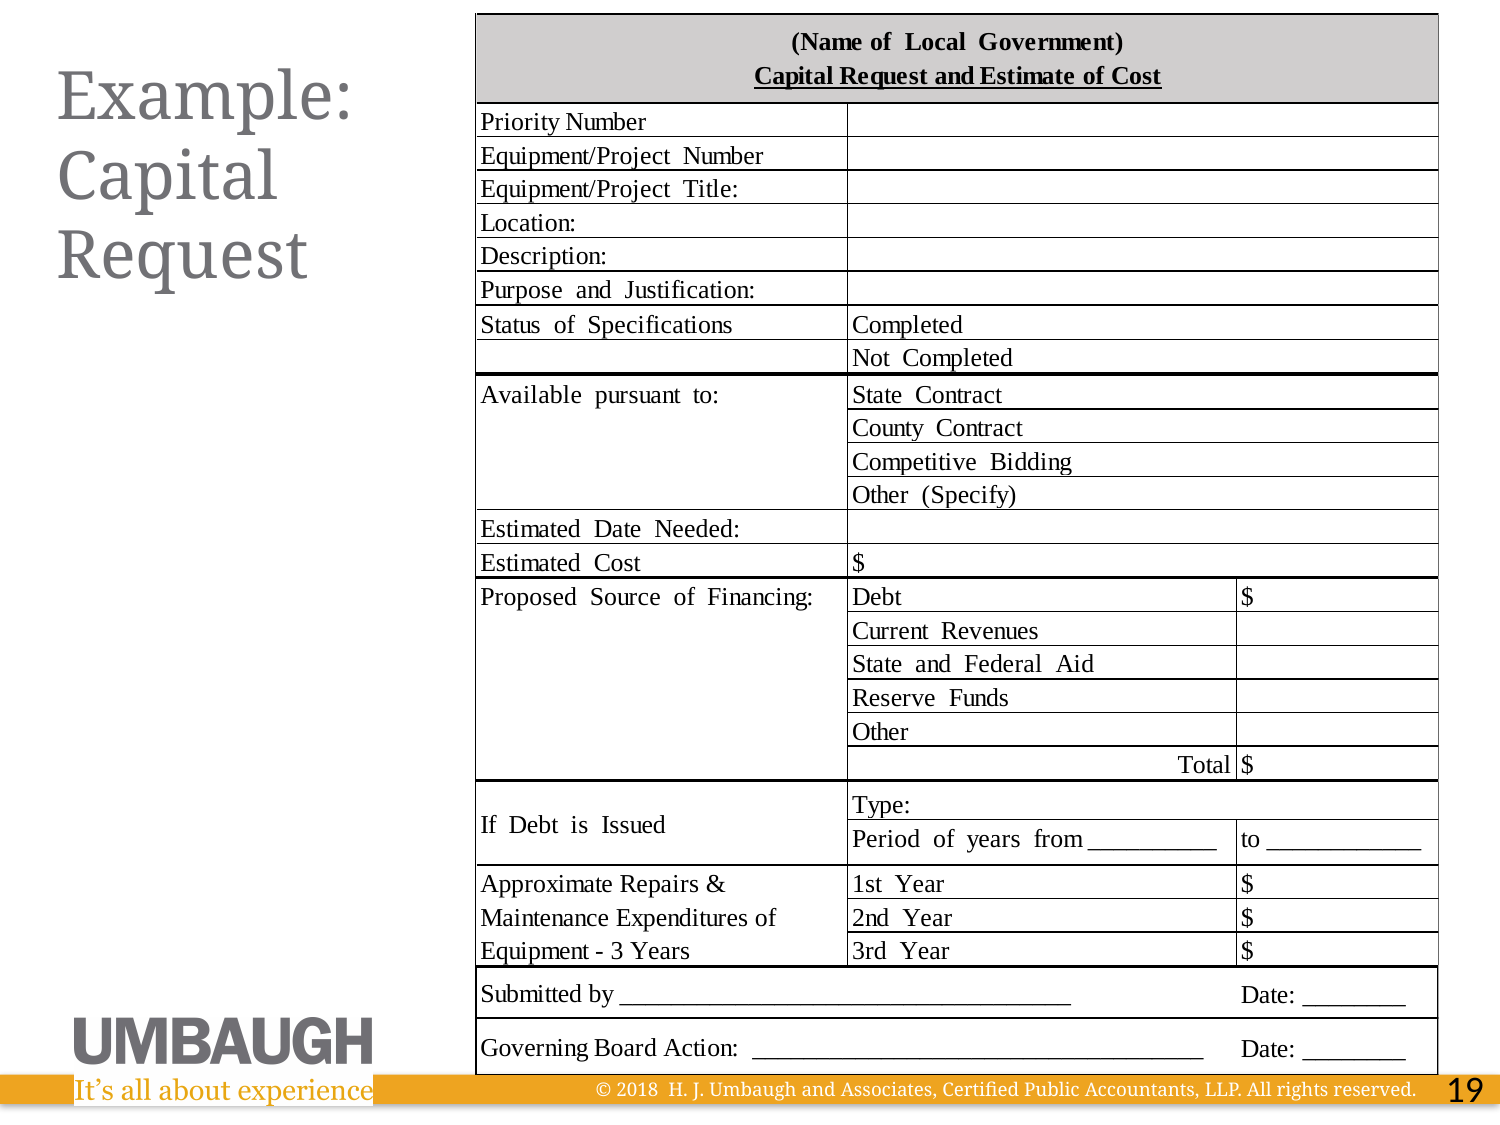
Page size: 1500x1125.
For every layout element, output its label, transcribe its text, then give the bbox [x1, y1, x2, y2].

slide_number 19 [1148, 1057, 1499, 1118]
title Example: Capital Request [41, 45, 404, 390]
picture [74, 1017, 373, 1106]
picture [474, 13, 1440, 1077]
